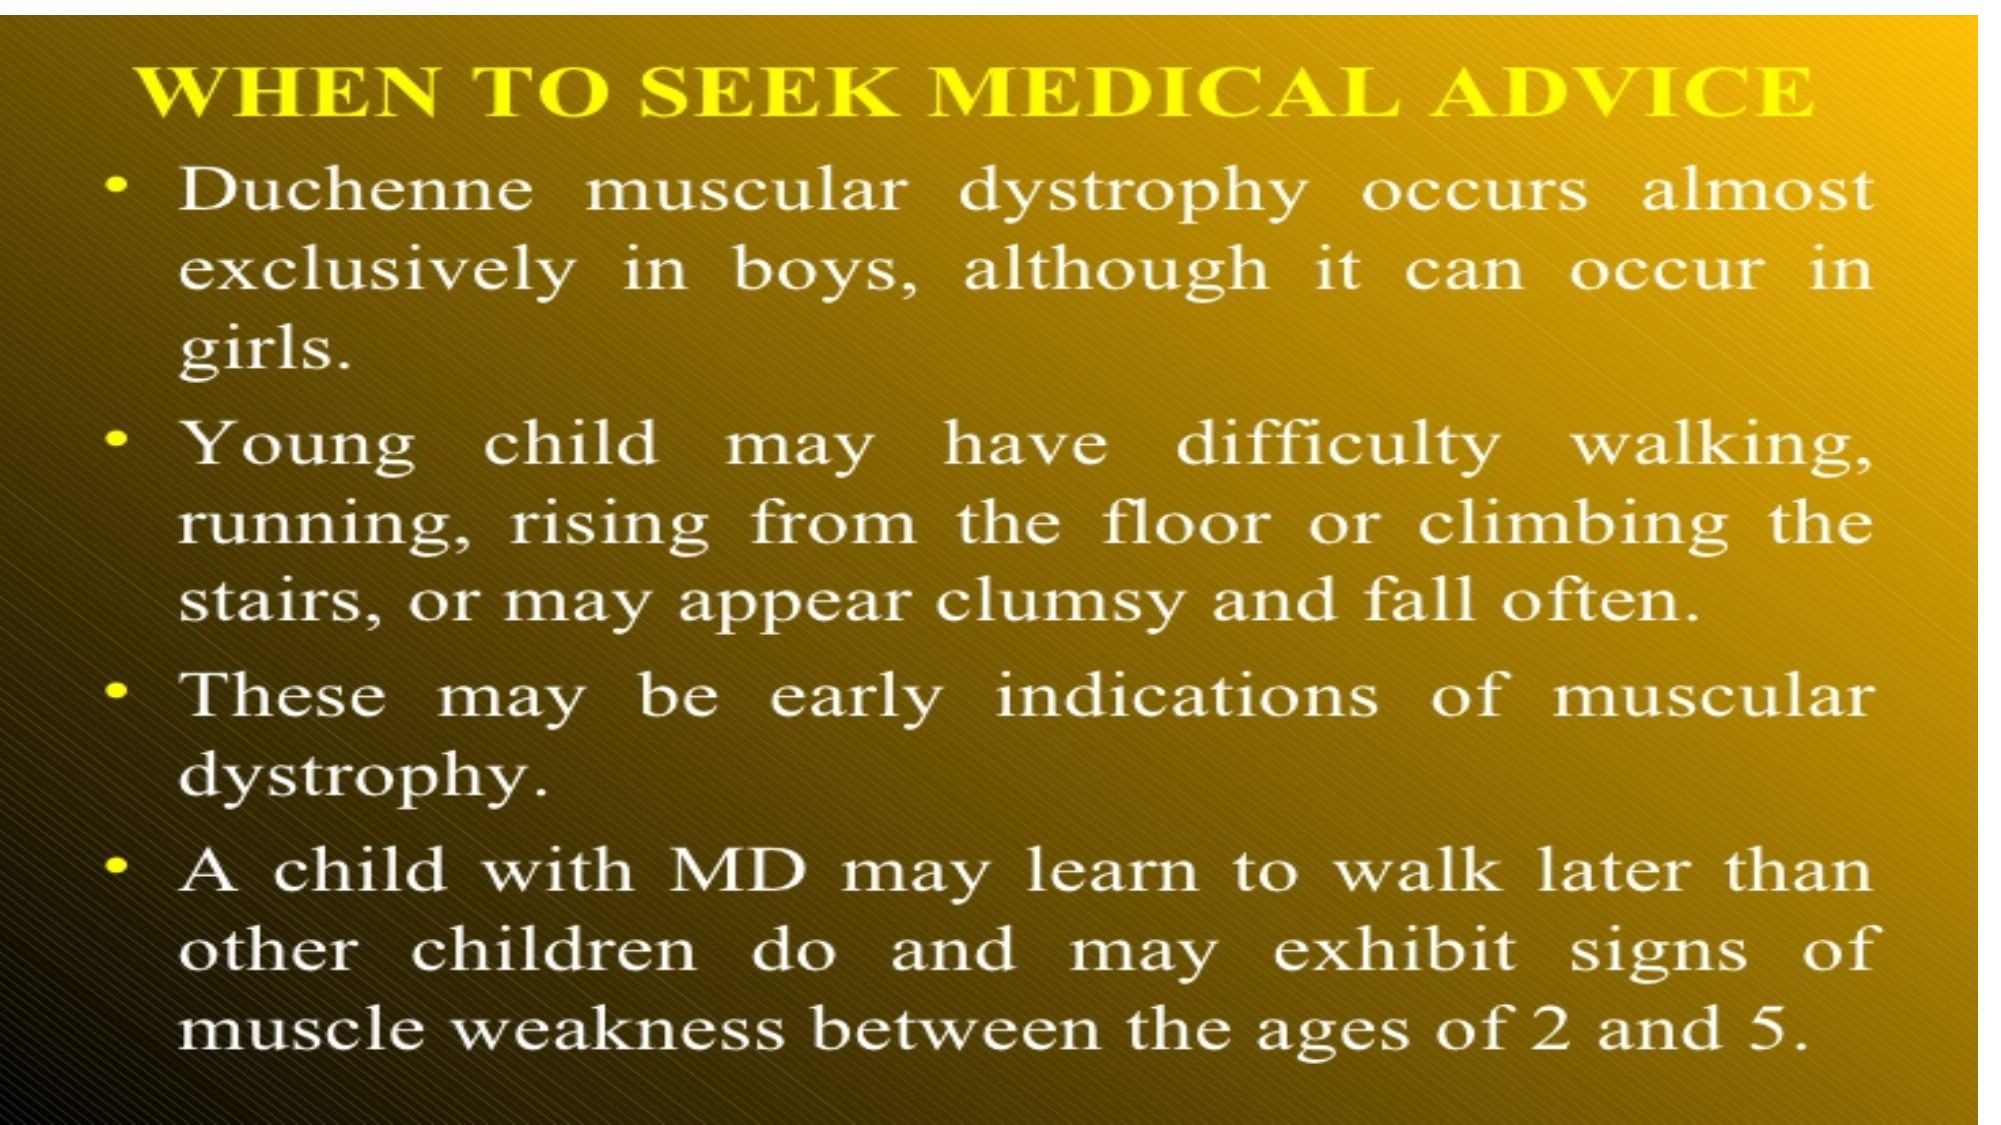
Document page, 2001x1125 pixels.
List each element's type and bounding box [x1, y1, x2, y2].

list [0, 15, 1978, 1125]
